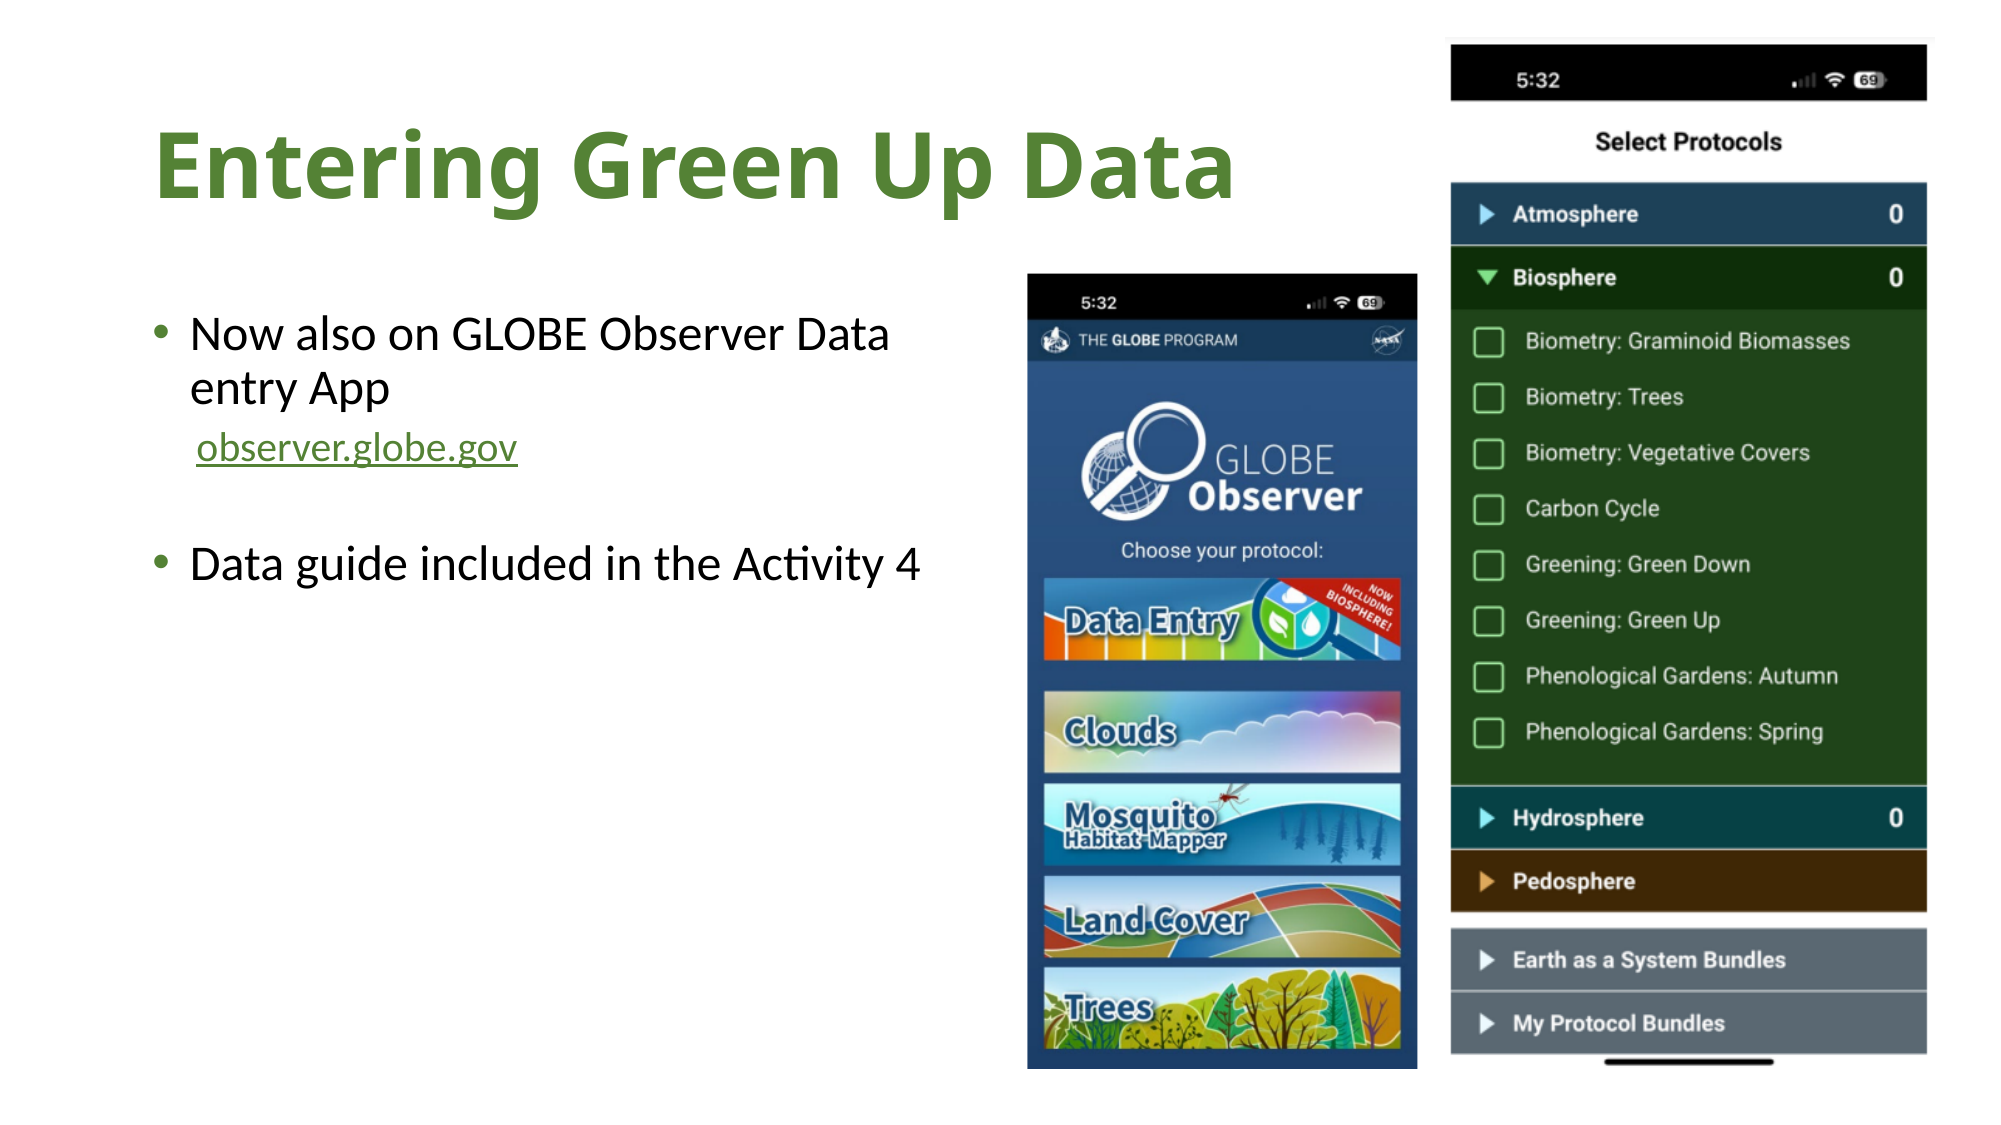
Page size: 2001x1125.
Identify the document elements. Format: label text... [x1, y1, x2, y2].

picture [1020, 265, 1420, 1069]
title Entering Green Up Data [137, 59, 1445, 278]
picture [1445, 37, 1935, 1069]
list Now also on GLOBE Observer Data entry App observer.globe.gov Data guide included in the Activity 4 [137, 299, 1000, 1014]
